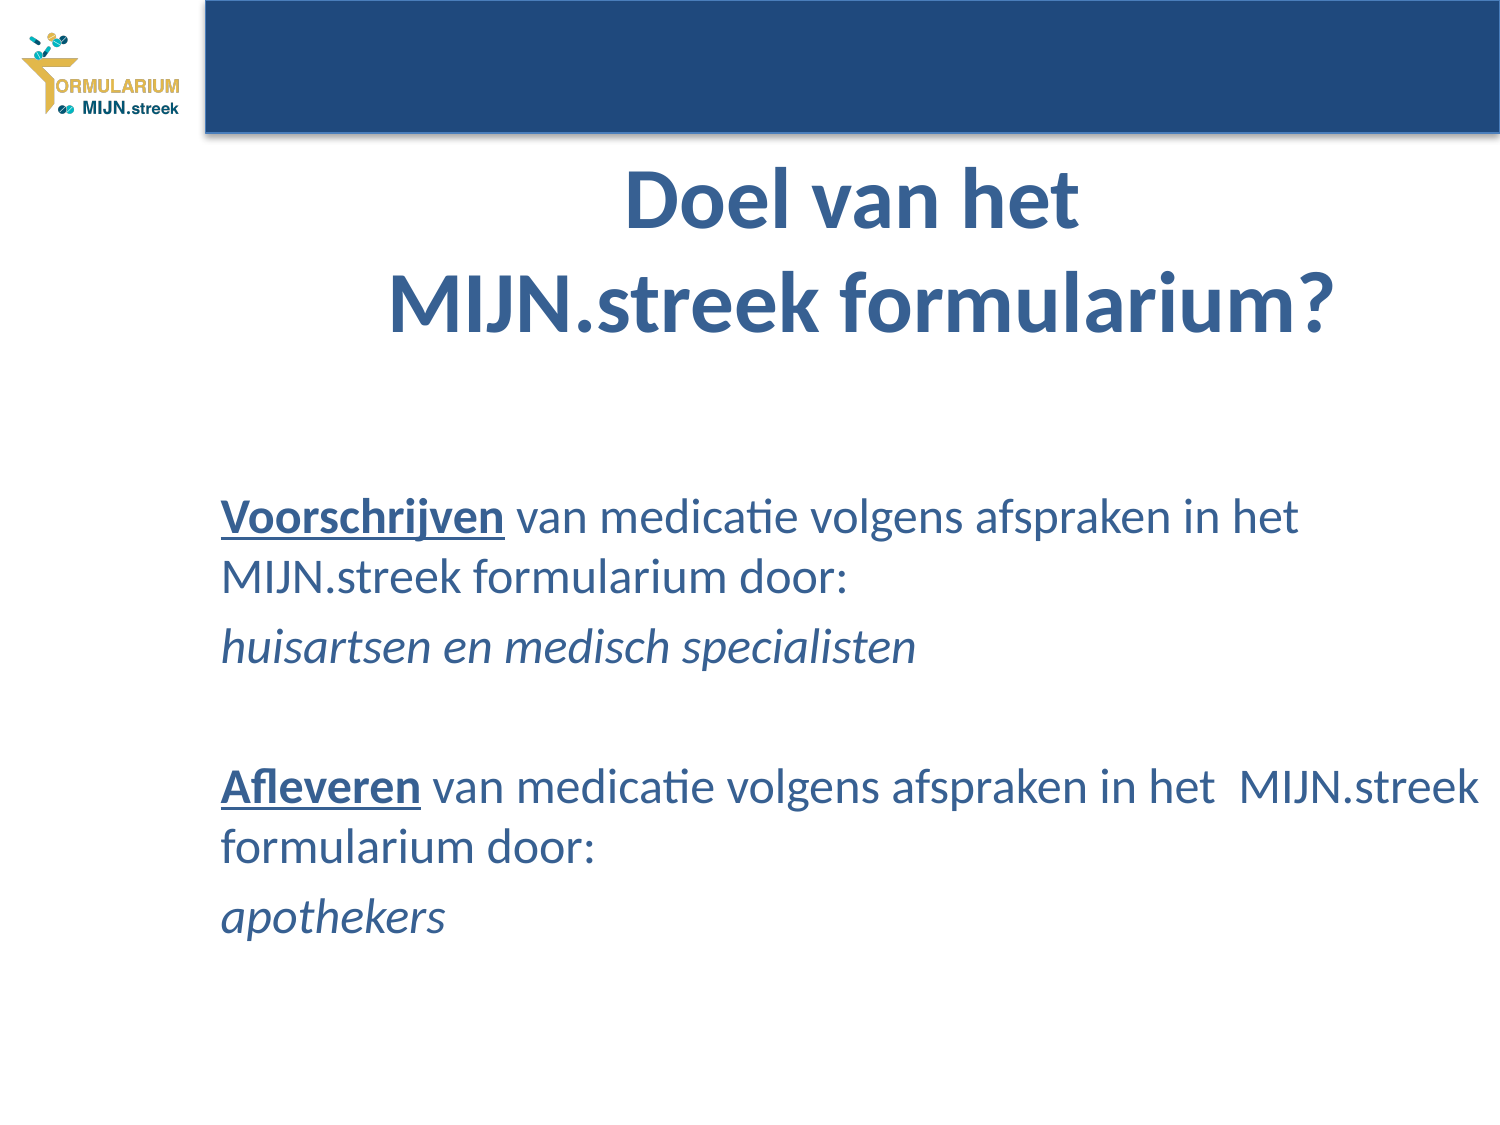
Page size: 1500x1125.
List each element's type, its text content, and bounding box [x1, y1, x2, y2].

title Doel van het MIJN.streek formularium? [205, 142, 1500, 359]
text_box [226, 0, 1500, 134]
picture [0, 0, 222, 170]
subtitle Voorschrijven van medicatie volgens afspraken in het MIJN.streek formularium door: huisartsen en medisch specialisten Afleveren van medicatie volgens afspraken in het MIJN.streek formularium door: apothekers [205, 386, 1500, 1125]
